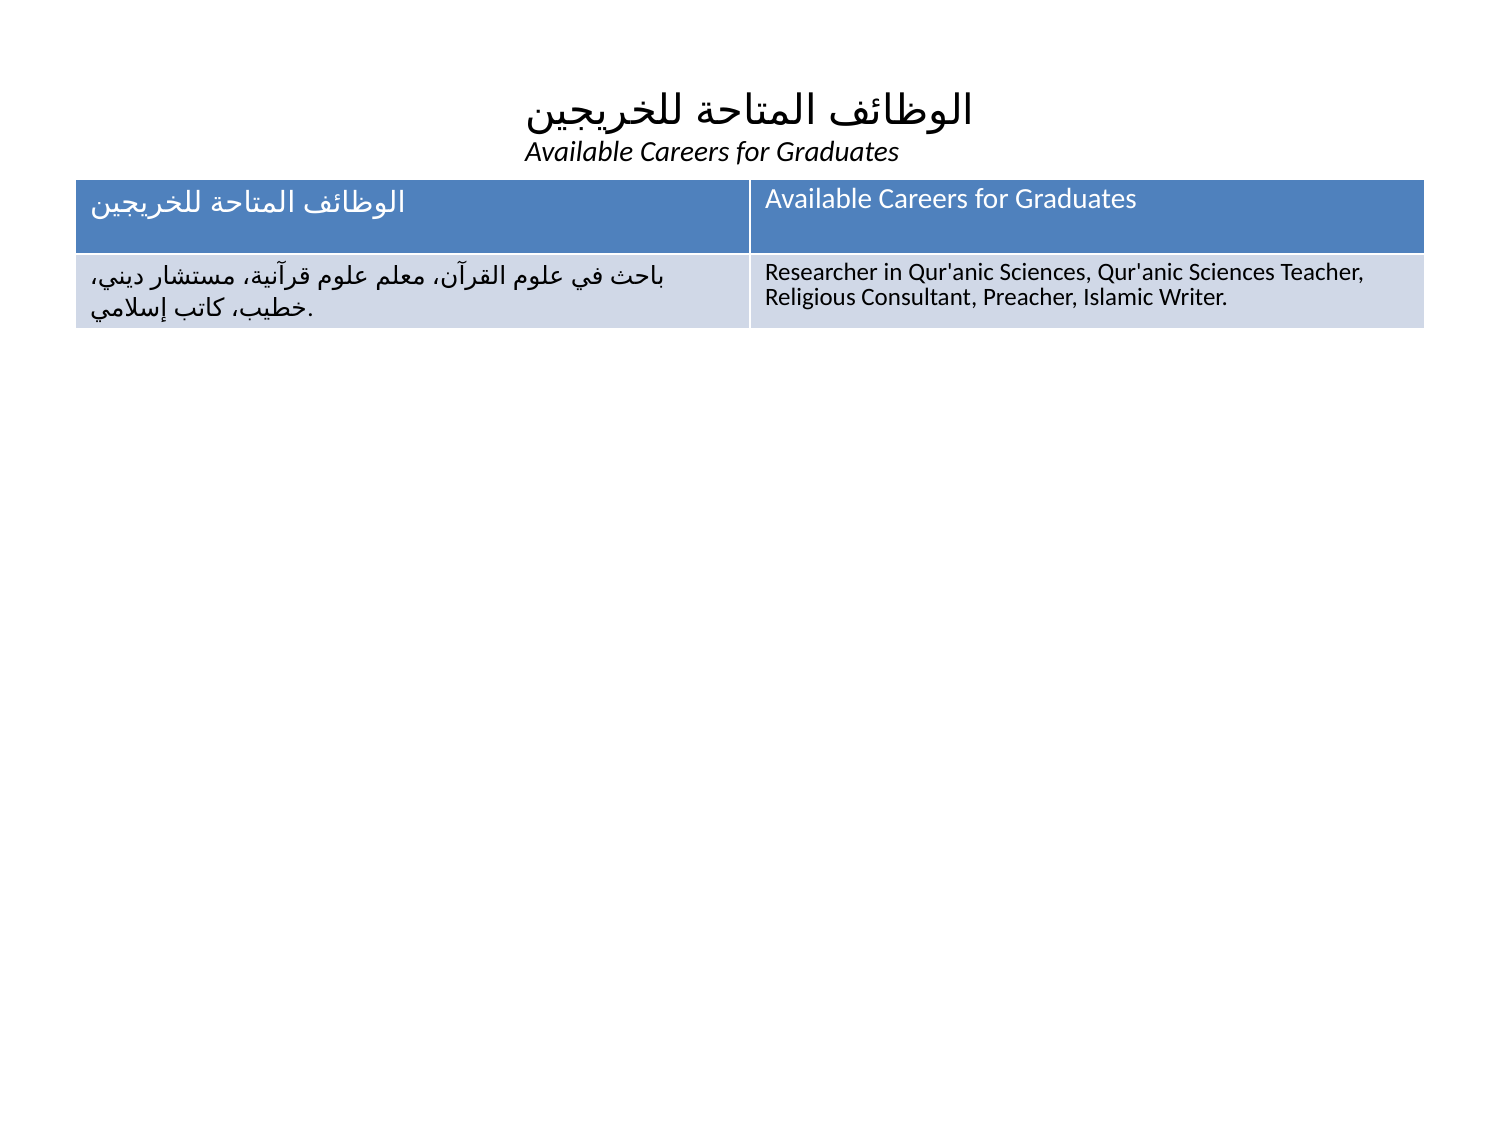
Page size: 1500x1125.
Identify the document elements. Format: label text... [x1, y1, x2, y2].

table_cell باحث في علوم القرآن، معلم علوم قرآنية، مستشار ديني، خطيب، كاتب إسلامي. [76, 255, 749, 328]
table_header الوظائف المتاحة للخريجين [76, 180, 749, 253]
table_cell Researcher in Qur'anic Sciences, Qur'anic Sciences Teacher, Religious Consultant, Preacher, Islamic Writer. [751, 255, 1424, 328]
text_box الوظائف المتاحة للخريجين Available Careers for Graduates [510, 75, 990, 175]
table_header Available Careers for Graduates [751, 180, 1424, 253]
